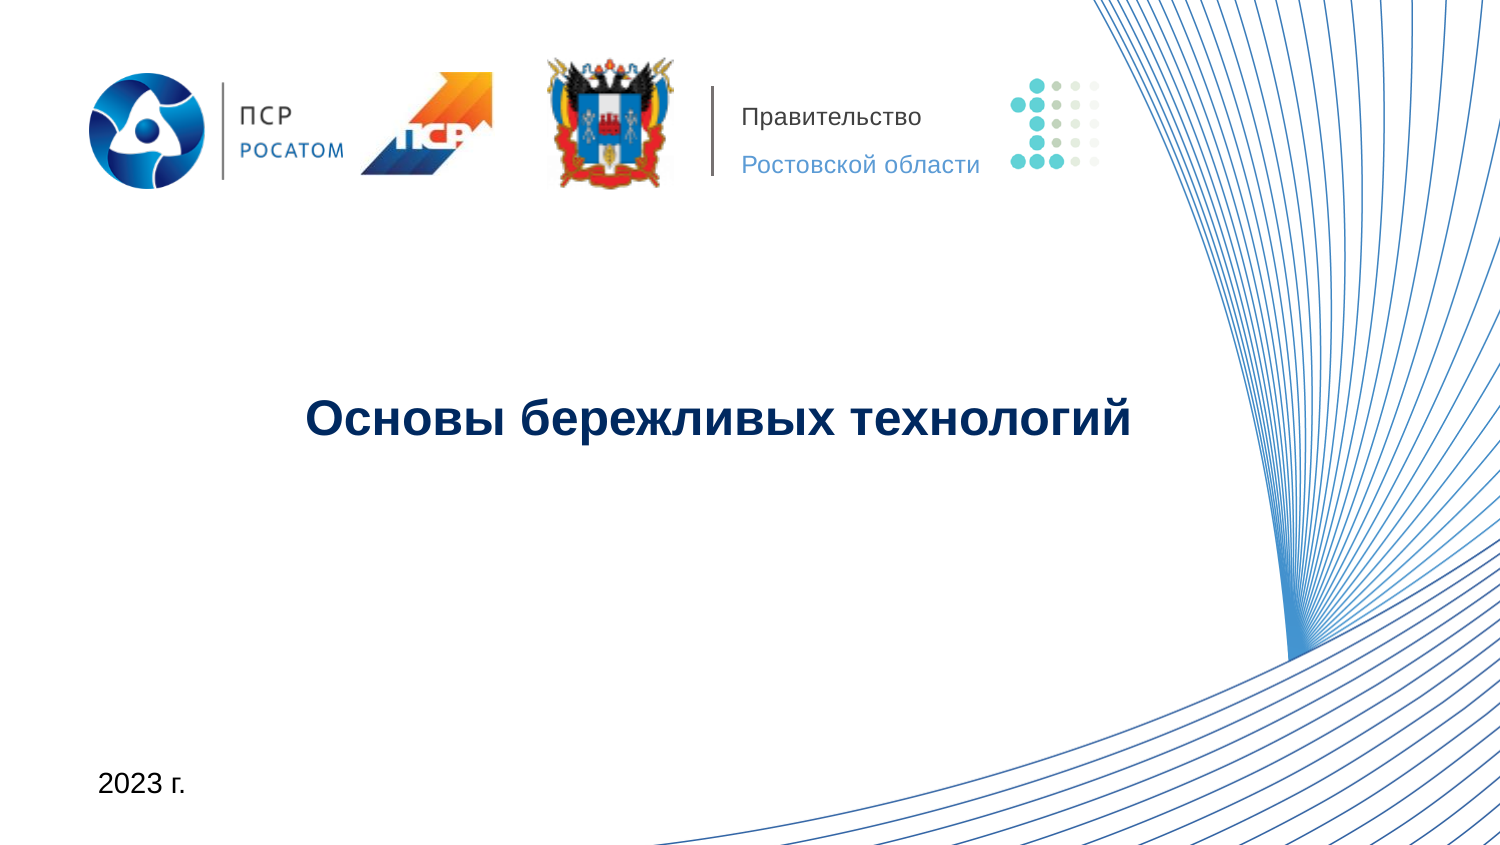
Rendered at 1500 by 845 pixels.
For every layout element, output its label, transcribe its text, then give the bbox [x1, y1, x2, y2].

picture [0, 0, 1500, 845]
text_box 2023 г. [97, 750, 548, 802]
text_box Правительство Ростовской области [726, 76, 995, 186]
text_box Основы бережливых технологий [146, 292, 1291, 453]
